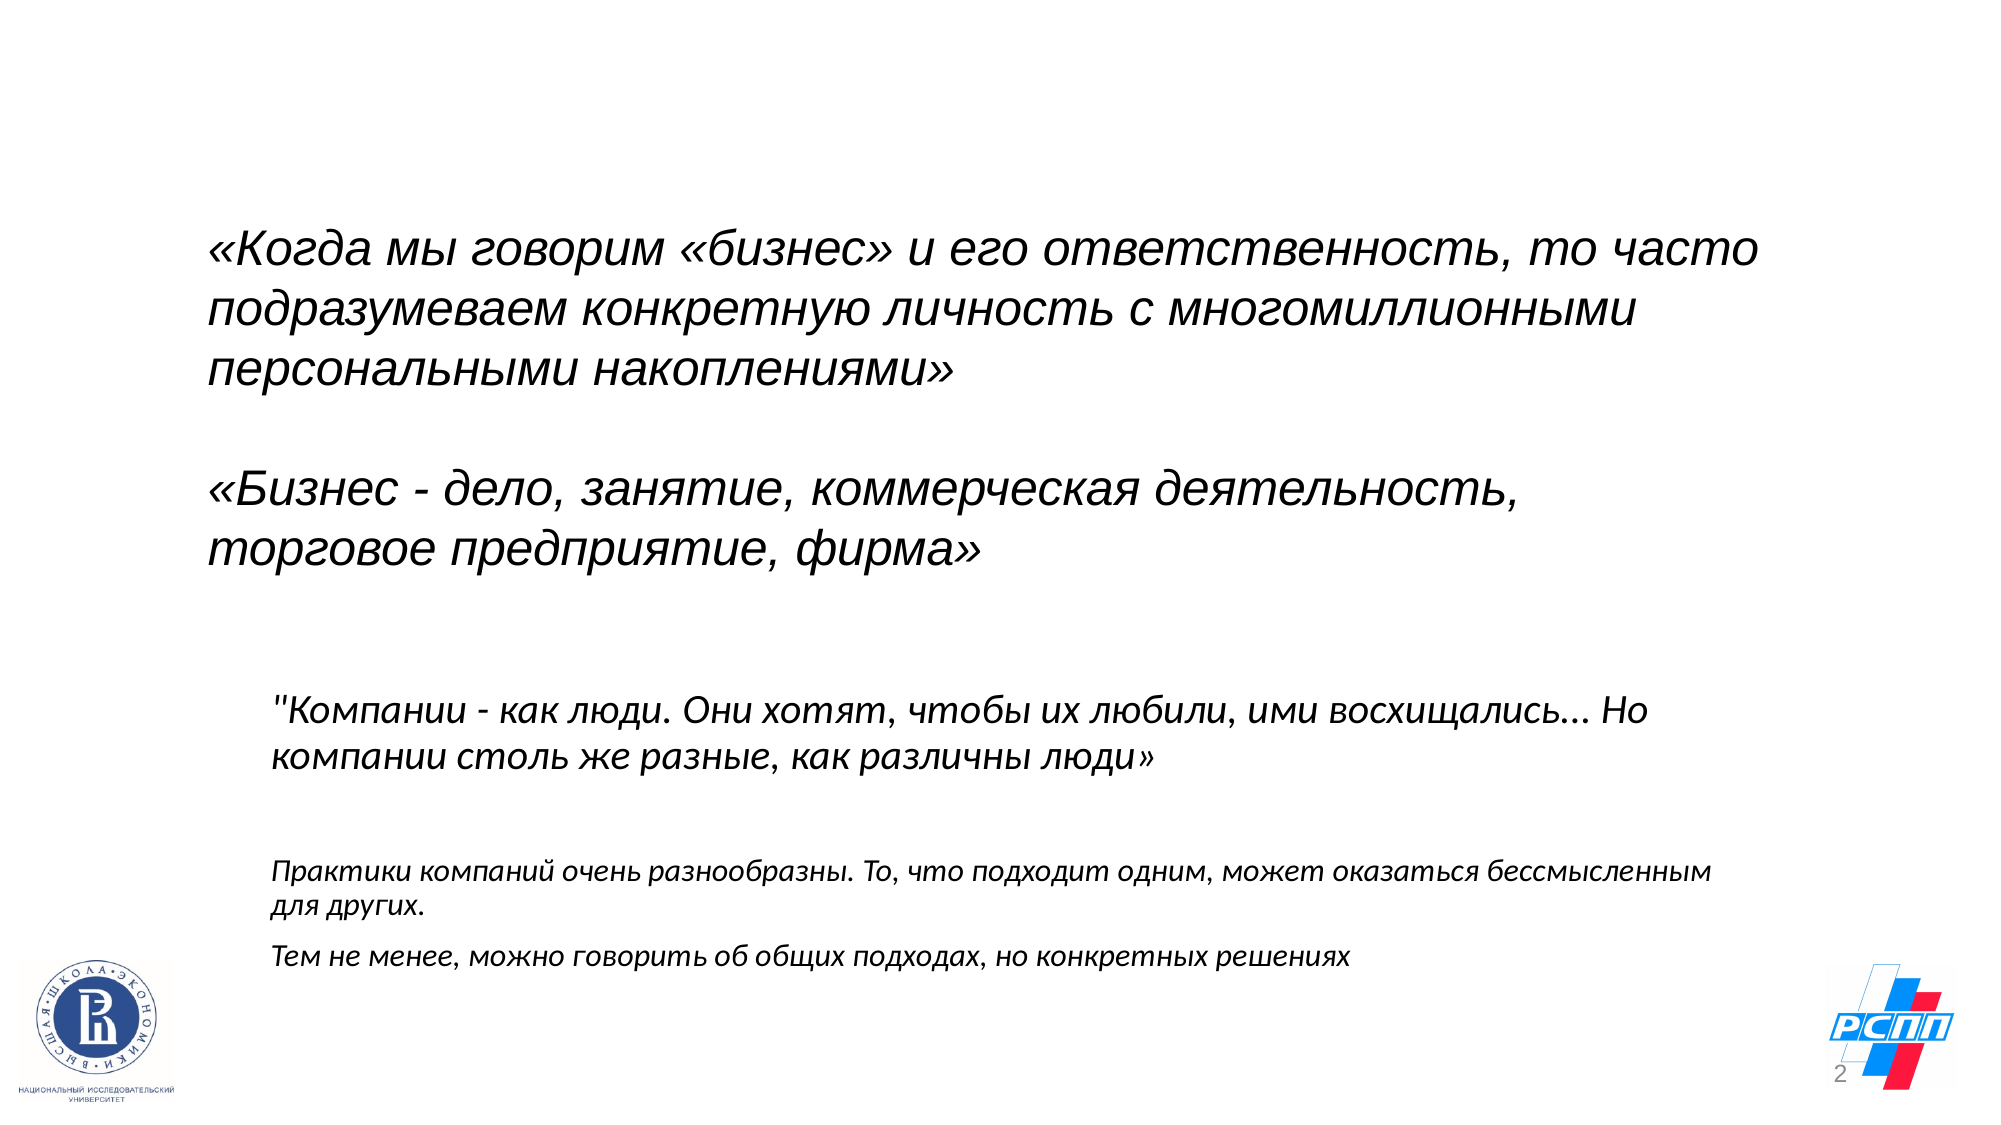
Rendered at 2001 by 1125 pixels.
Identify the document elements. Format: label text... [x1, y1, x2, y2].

slide_number 2 [1412, 1042, 1863, 1103]
picture [19, 960, 174, 1102]
text_box «Когда мы говорим «бизнес» и его ответственность, то часто подразумеваем конкретную личность с многомиллионными персональными накоплениями» «Бизнес - дело, занятие, коммерческая деятельность, торговое предприятие, фирма» [193, 208, 1776, 583]
text_box "Компании - как люди. Они хотят, чтобы их любили, ими восхищались... Но компании столь же разные, как различны люди» [255, 680, 1756, 817]
text_box Практики компаний очень разнообразны. То, что подходит одним, может оказаться бессмысленным для других. Тем не менее, можно говорить об общих подходах, но конкретных решениях [255, 846, 1756, 982]
picture [1826, 964, 1957, 1090]
